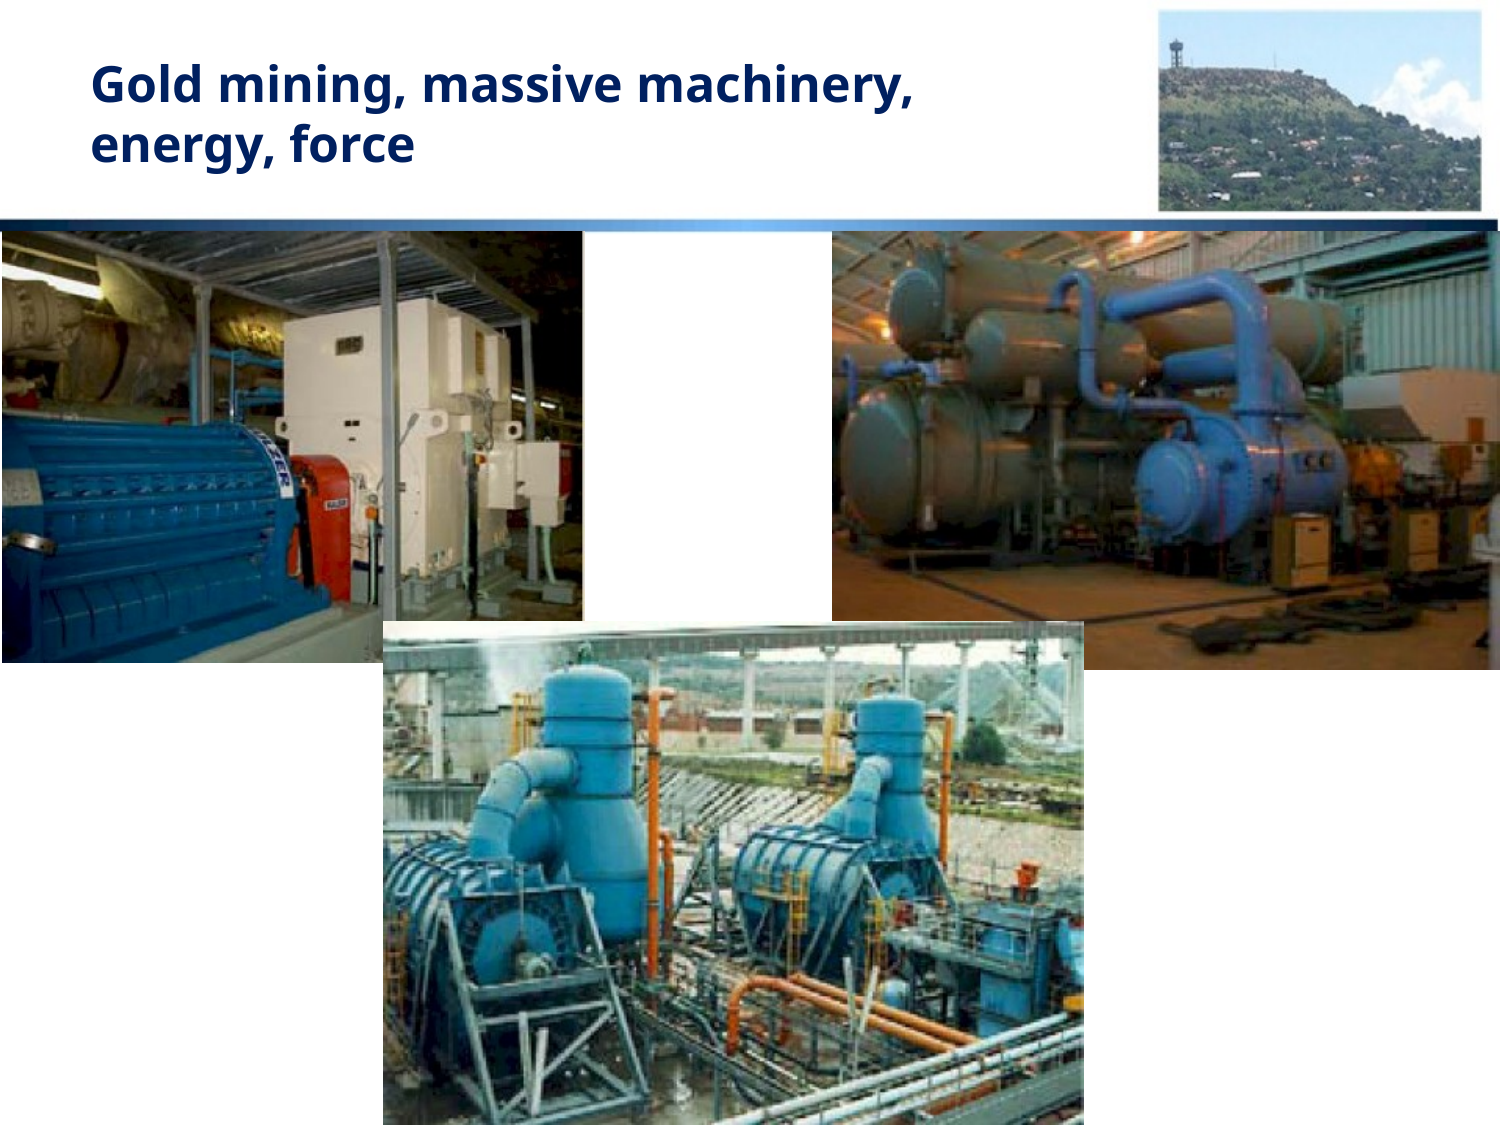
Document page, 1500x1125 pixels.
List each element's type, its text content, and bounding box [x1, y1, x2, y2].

title Gold mining, massive machinery, energy, force [75, 45, 1425, 233]
picture [0, 0, 1500, 1125]
